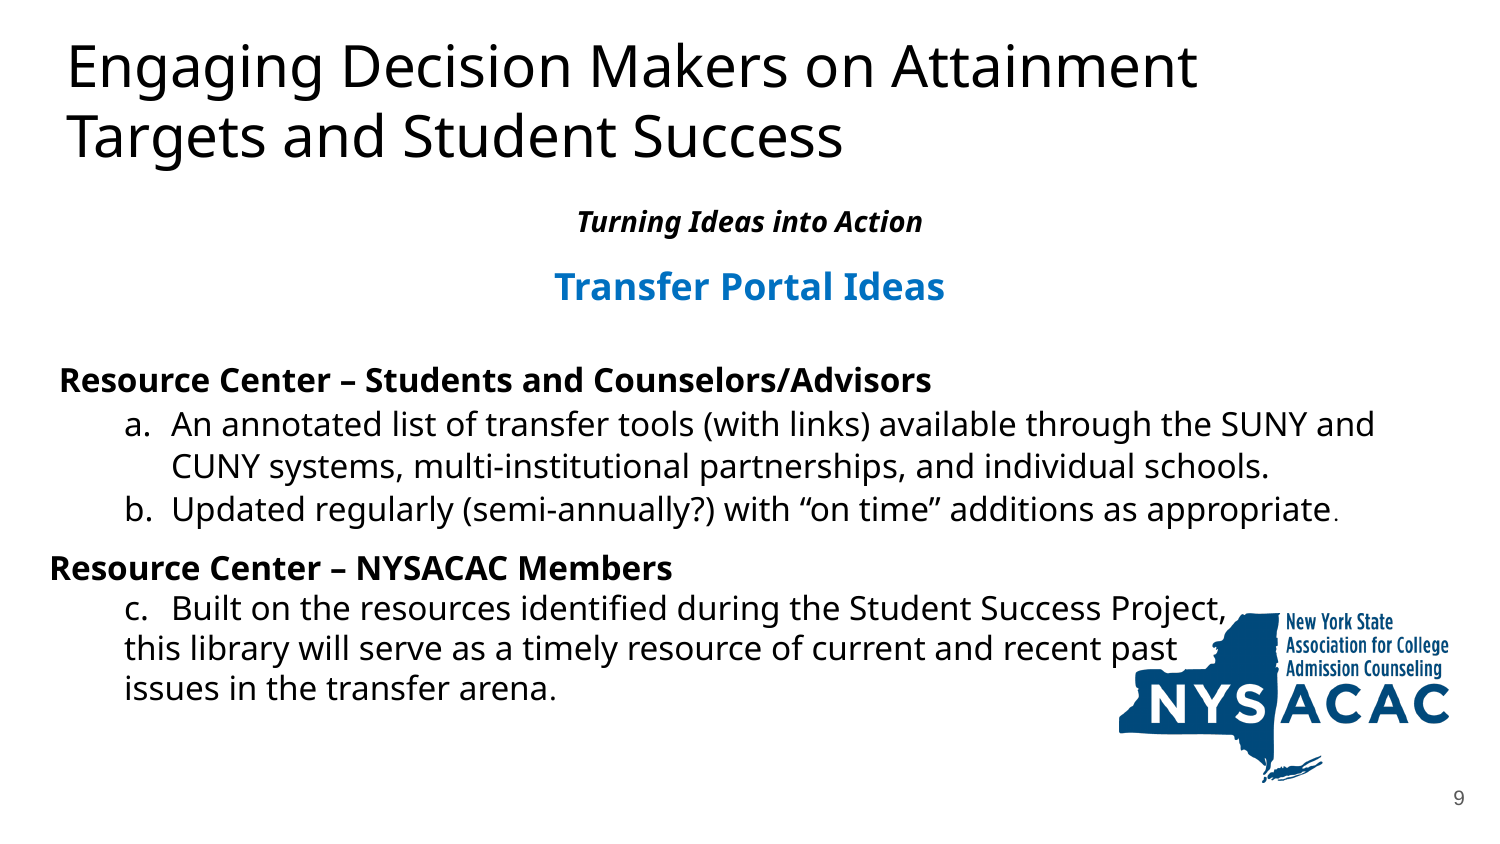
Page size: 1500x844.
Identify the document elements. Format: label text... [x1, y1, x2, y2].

text_box Resource Center – Students and Counselors/Advisors An annotated list of transfer tools (with links) available through the SUNY and CUNY systems, multi-institutional partnerships, and individual schools. Updated regularly (semi-annually?) with “on time” additions as appropriate. Resource Center – NYSACAC Members Built on the resources identified during the Student Success Project, this library will serve as a timely resource of current and recent past issues in the transfer arena. [34, 344, 1476, 744]
text_box Transfer Portal Ideas [29, 255, 1471, 315]
slide_number 9 [1389, 764, 1480, 830]
title Engaging Decision Makers on Attainment Targets and Student Success [51, 36, 1449, 201]
picture [1118, 613, 1450, 783]
text_box Turning Ideas into Action [83, 169, 1417, 246]
